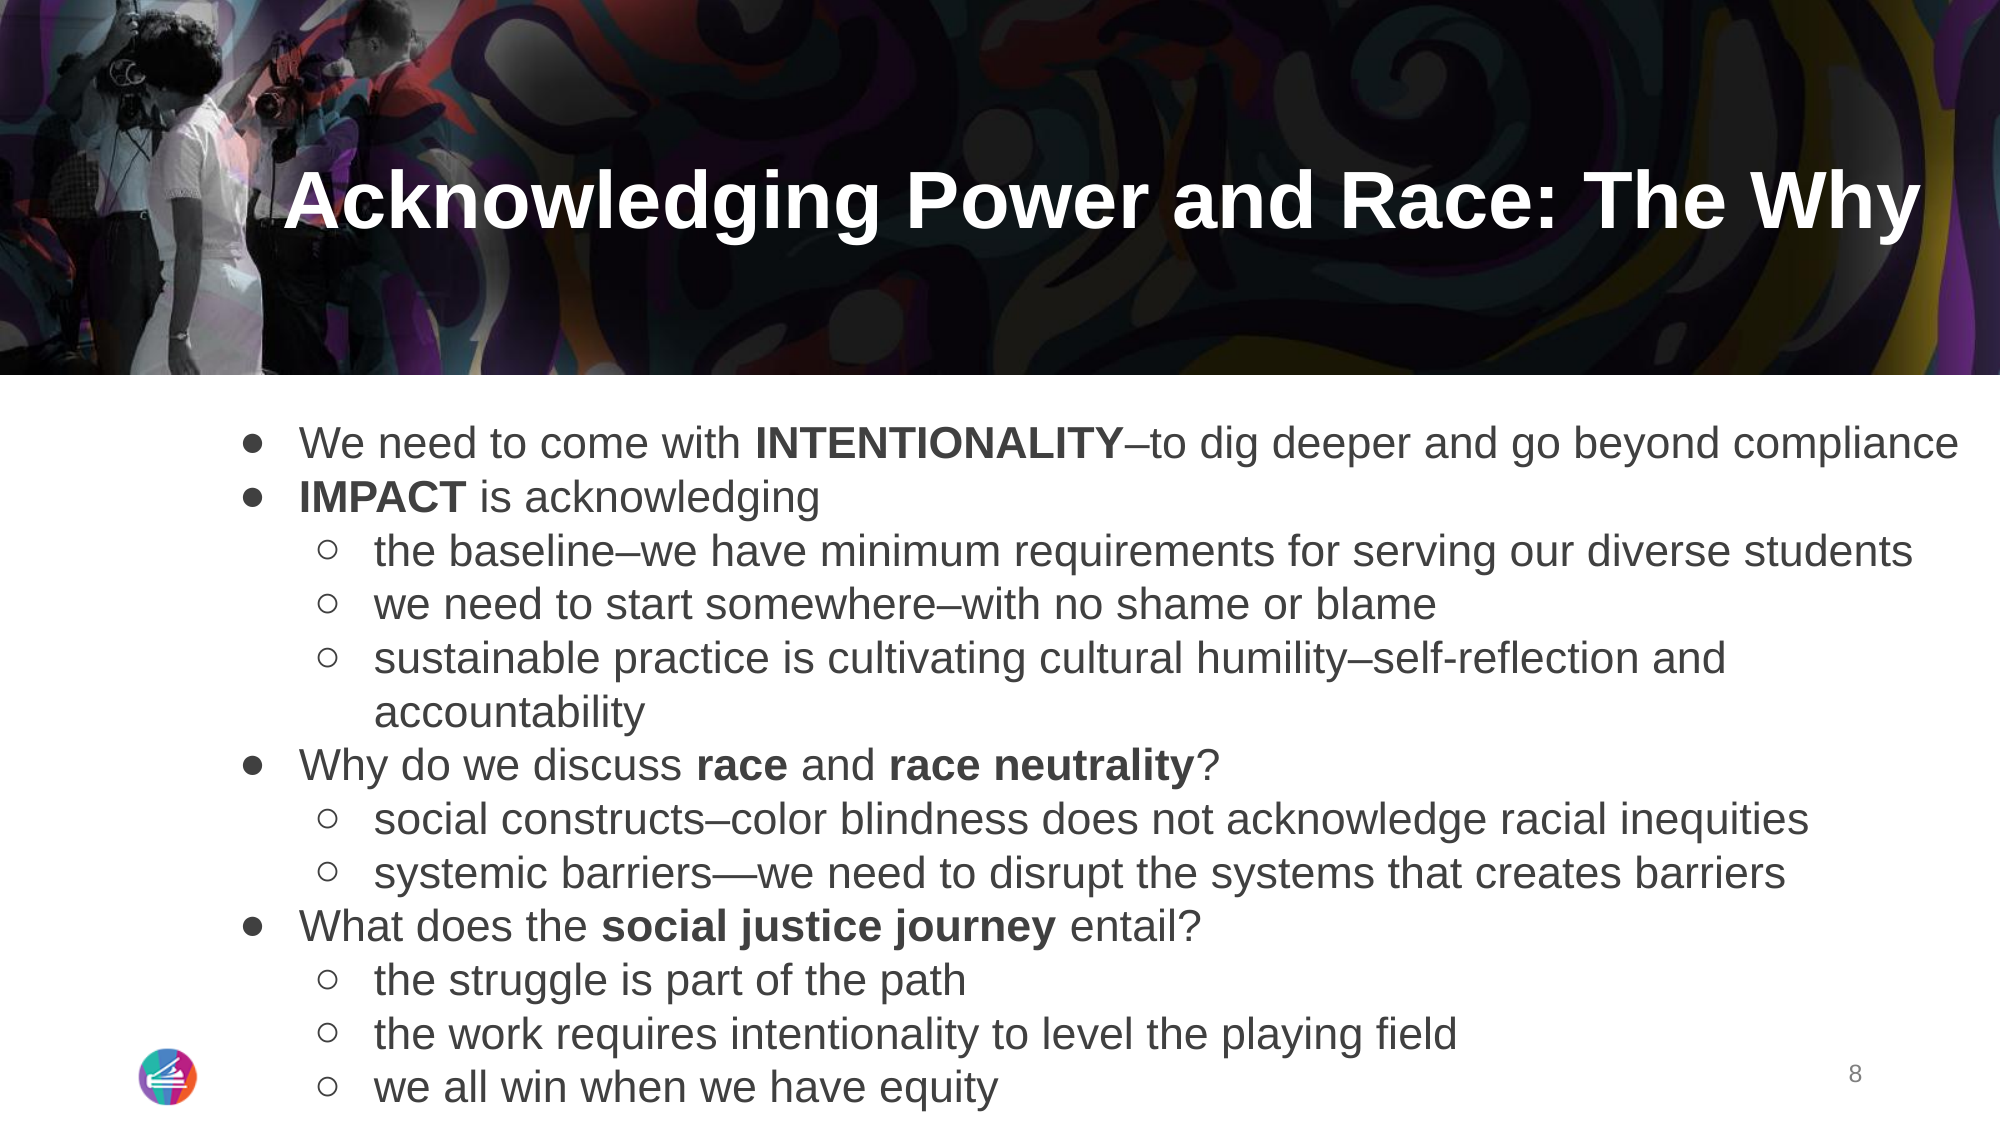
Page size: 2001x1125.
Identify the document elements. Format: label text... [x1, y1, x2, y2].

picture [0, 0, 2000, 375]
list We need to come with INTENTIONALITY–to dig deeper and go beyond compliance IMPACT is acknowledging the baseline–we have minimum requirements for serving our diverse students we need to start somewhere–with no shame or blame sustainable practice is cultivating cultural humility–self-reflection and accountability Why do we discuss race and race neutrality? social constructs–color blindness does not acknowledge racial inequities systemic barriers—we need to disrupt the systems that creates barriers What does the social justice journey entail? the struggle is part of the path the work requires intentionality to level the playing field we all win when we have equity [209, 406, 2000, 1125]
slide_number 8 [1712, 1042, 1863, 1103]
title Acknowledging Power and Race: The Why [267, 63, 1942, 341]
picture [136, 1046, 199, 1108]
